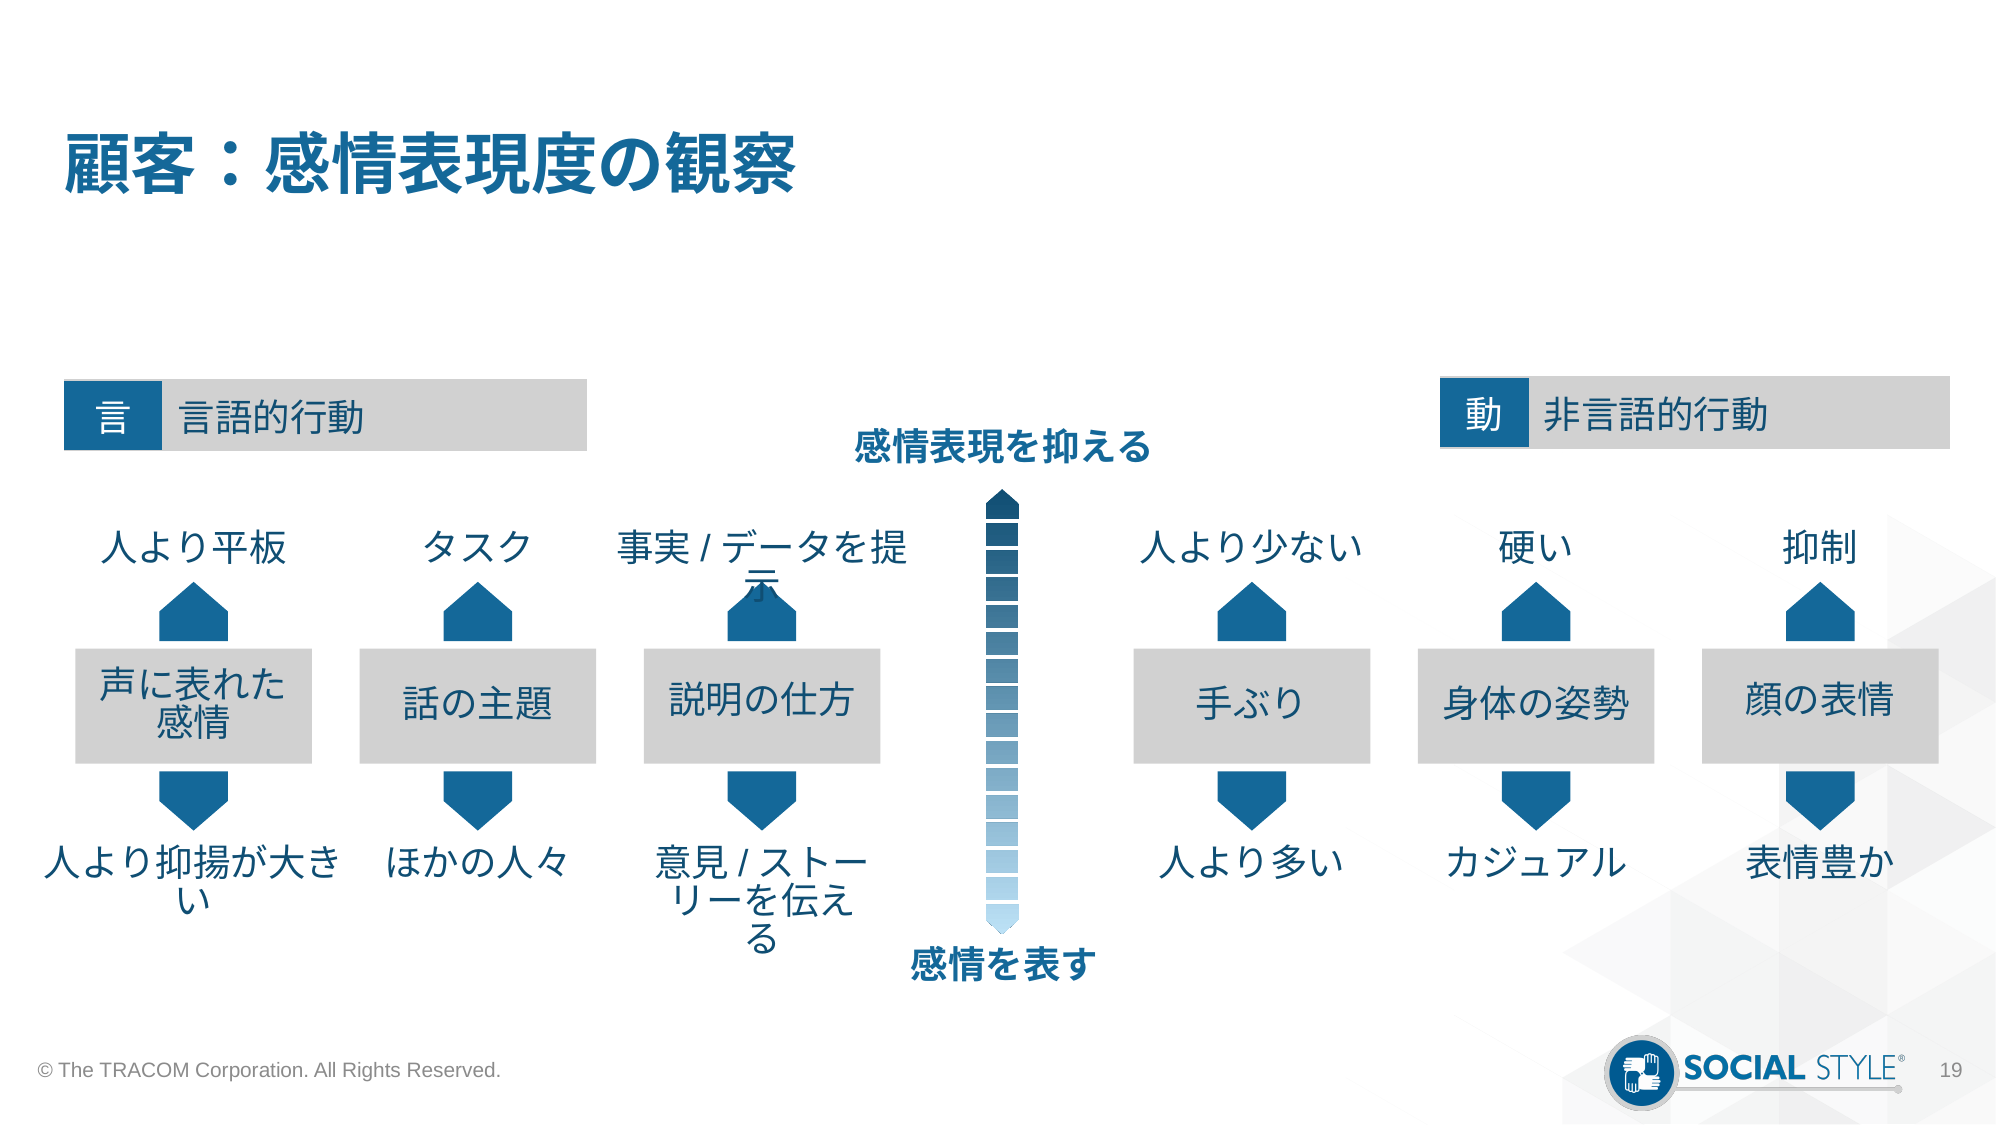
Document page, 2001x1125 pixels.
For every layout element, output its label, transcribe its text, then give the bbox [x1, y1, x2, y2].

text_box [985, 767, 1020, 792]
text_box [985, 577, 1020, 601]
picture [1604, 1103, 1905, 1111]
text_box [984, 487, 1020, 520]
table_header 言 [64, 381, 162, 450]
text_box [984, 903, 1020, 936]
title 顧客：感情表現度の観察 [64, 37, 1963, 204]
table_header 言語的行動 [162, 381, 587, 450]
slide_number 19 [1512, 1056, 1963, 1103]
text_box [985, 876, 1020, 901]
text_box [985, 713, 1020, 738]
picture [1604, 1035, 1905, 1056]
text_box [985, 631, 1020, 656]
text_box [985, 740, 1020, 765]
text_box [361, 523, 645, 890]
text_box 感情表現を抑える [836, 421, 1172, 474]
text_box [985, 822, 1020, 846]
table_header 非言語的行動 [1529, 378, 1950, 447]
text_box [645, 523, 930, 890]
text_box [985, 795, 1020, 819]
text_box [985, 522, 1020, 547]
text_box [1704, 523, 1988, 890]
text_box [985, 550, 1020, 574]
text_box [985, 604, 1020, 629]
table_header 動 [1440, 378, 1529, 447]
text_box 感情を表す [836, 939, 1172, 992]
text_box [1420, 523, 1704, 890]
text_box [26, 523, 361, 890]
text_box [985, 658, 1020, 683]
footer © The TRACOM Corporation. All Rights Reserved. [37, 1056, 1338, 1103]
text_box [1084, 523, 1420, 890]
text_box [985, 849, 1020, 874]
text_box [985, 686, 1020, 710]
